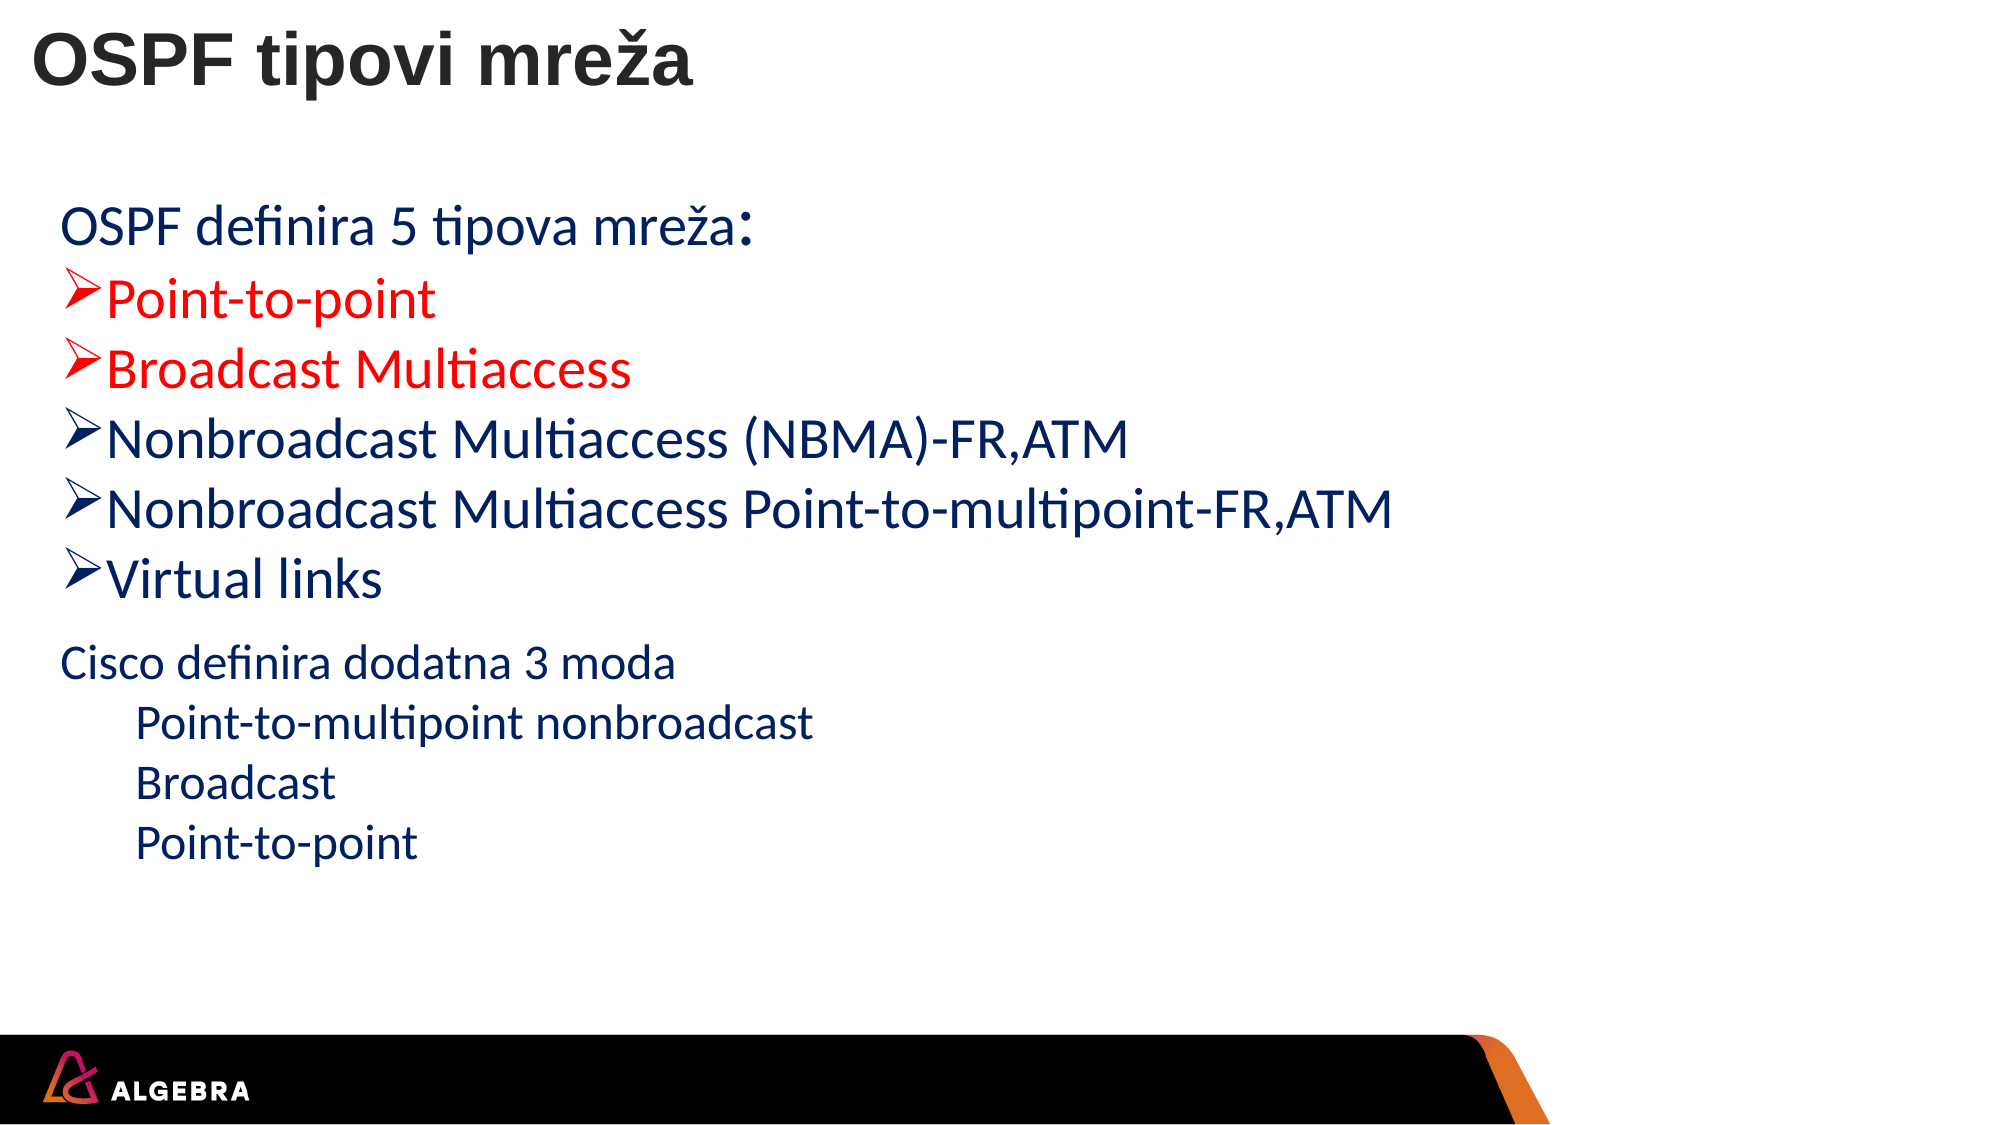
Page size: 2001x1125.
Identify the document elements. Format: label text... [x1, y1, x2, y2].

picture [0, 1034, 1733, 1125]
title OSPF tipovi mreža [16, 8, 1449, 115]
text_box Cisco definira dodatna 3 moda Point-to-multipoint nonbroadcast Broadcast Point-to-point [45, 622, 1136, 878]
text_box OSPF definira 5 tipova mreža: Point-to-point Broadcast Multiaccess Nonbroadcast Multiaccess (NBMA)-FR,ATM Nonbroadcast Multiaccess Point-to-multipoint-FR,ATM Virtual links [45, 163, 1546, 618]
